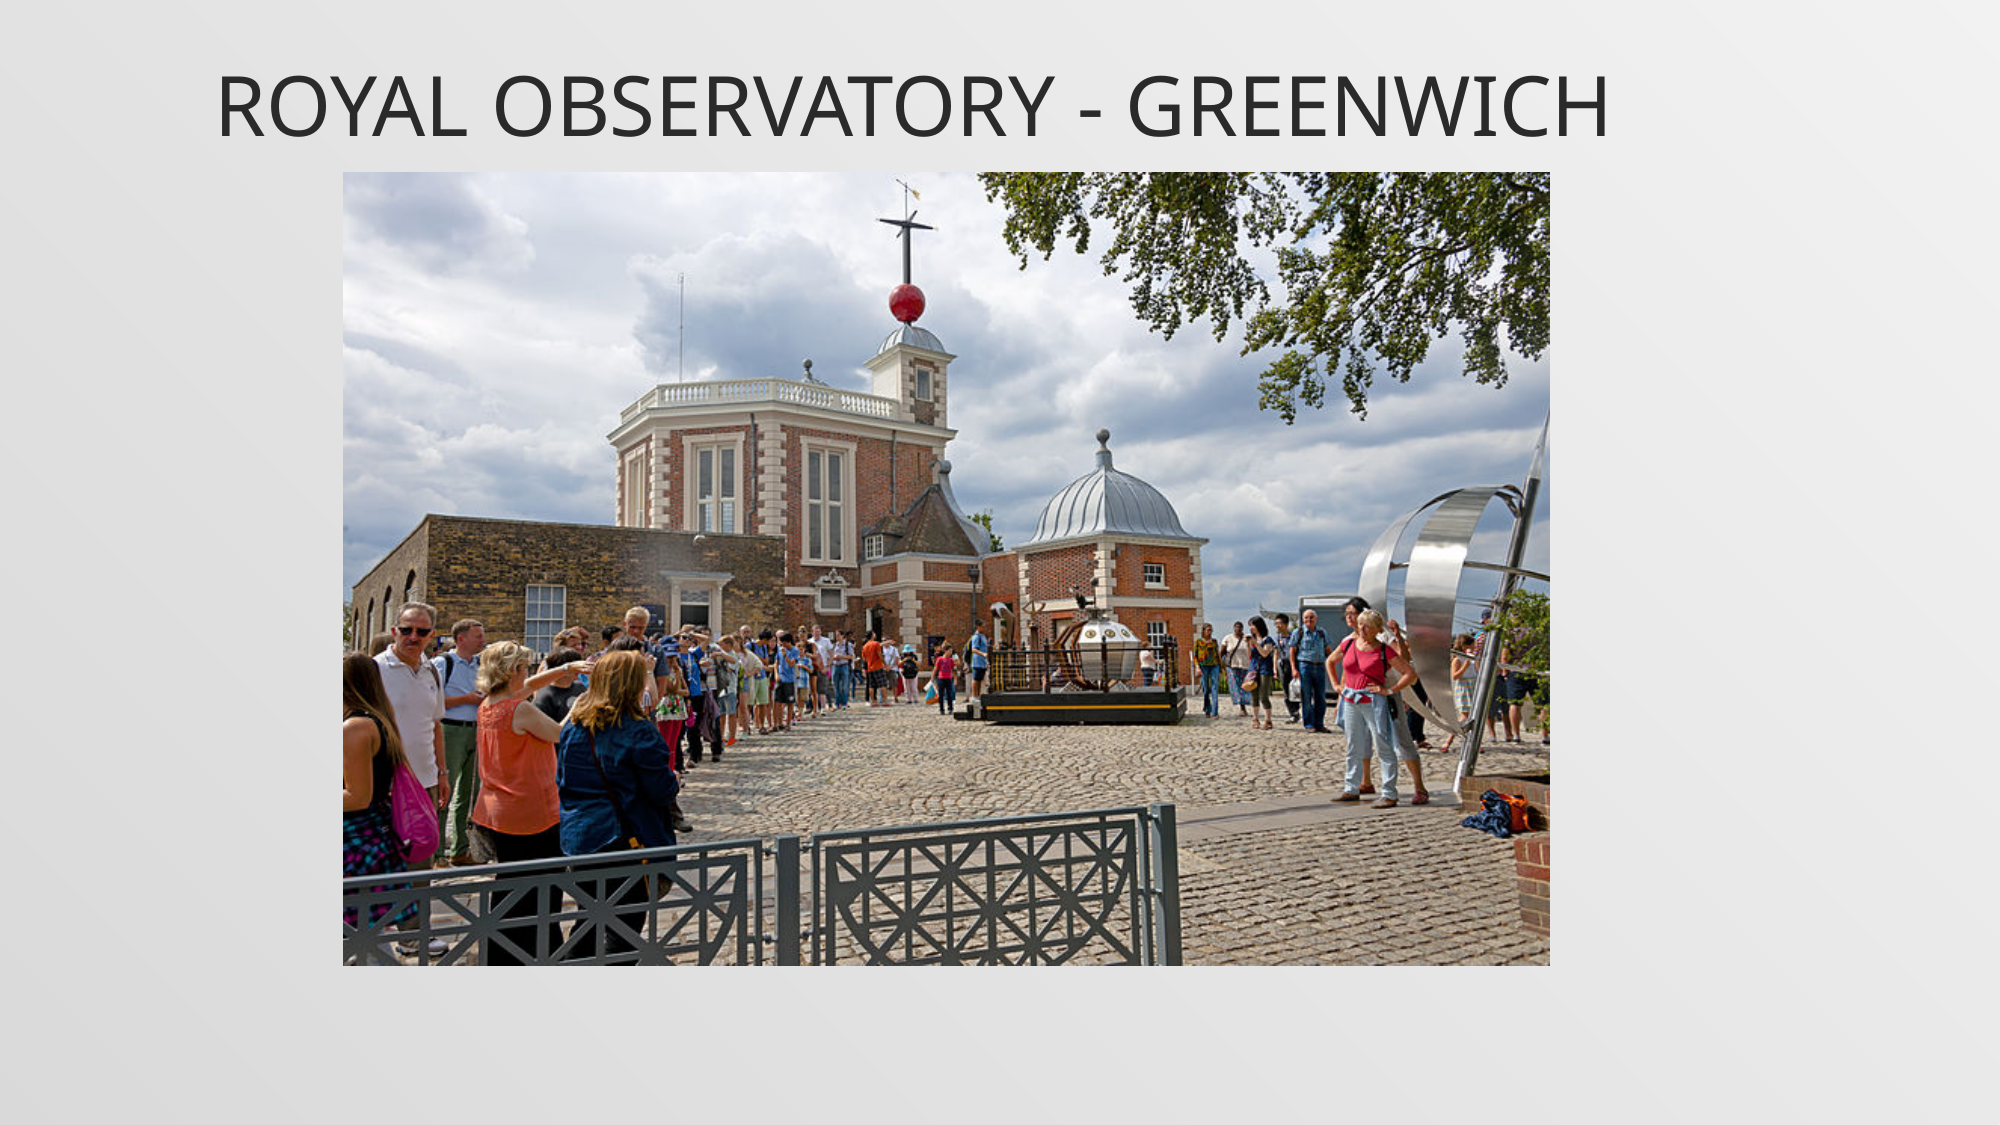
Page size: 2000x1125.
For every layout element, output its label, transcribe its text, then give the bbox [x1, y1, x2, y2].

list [343, 172, 1550, 966]
title Royal Observatory - Greenwich [199, 45, 1800, 163]
